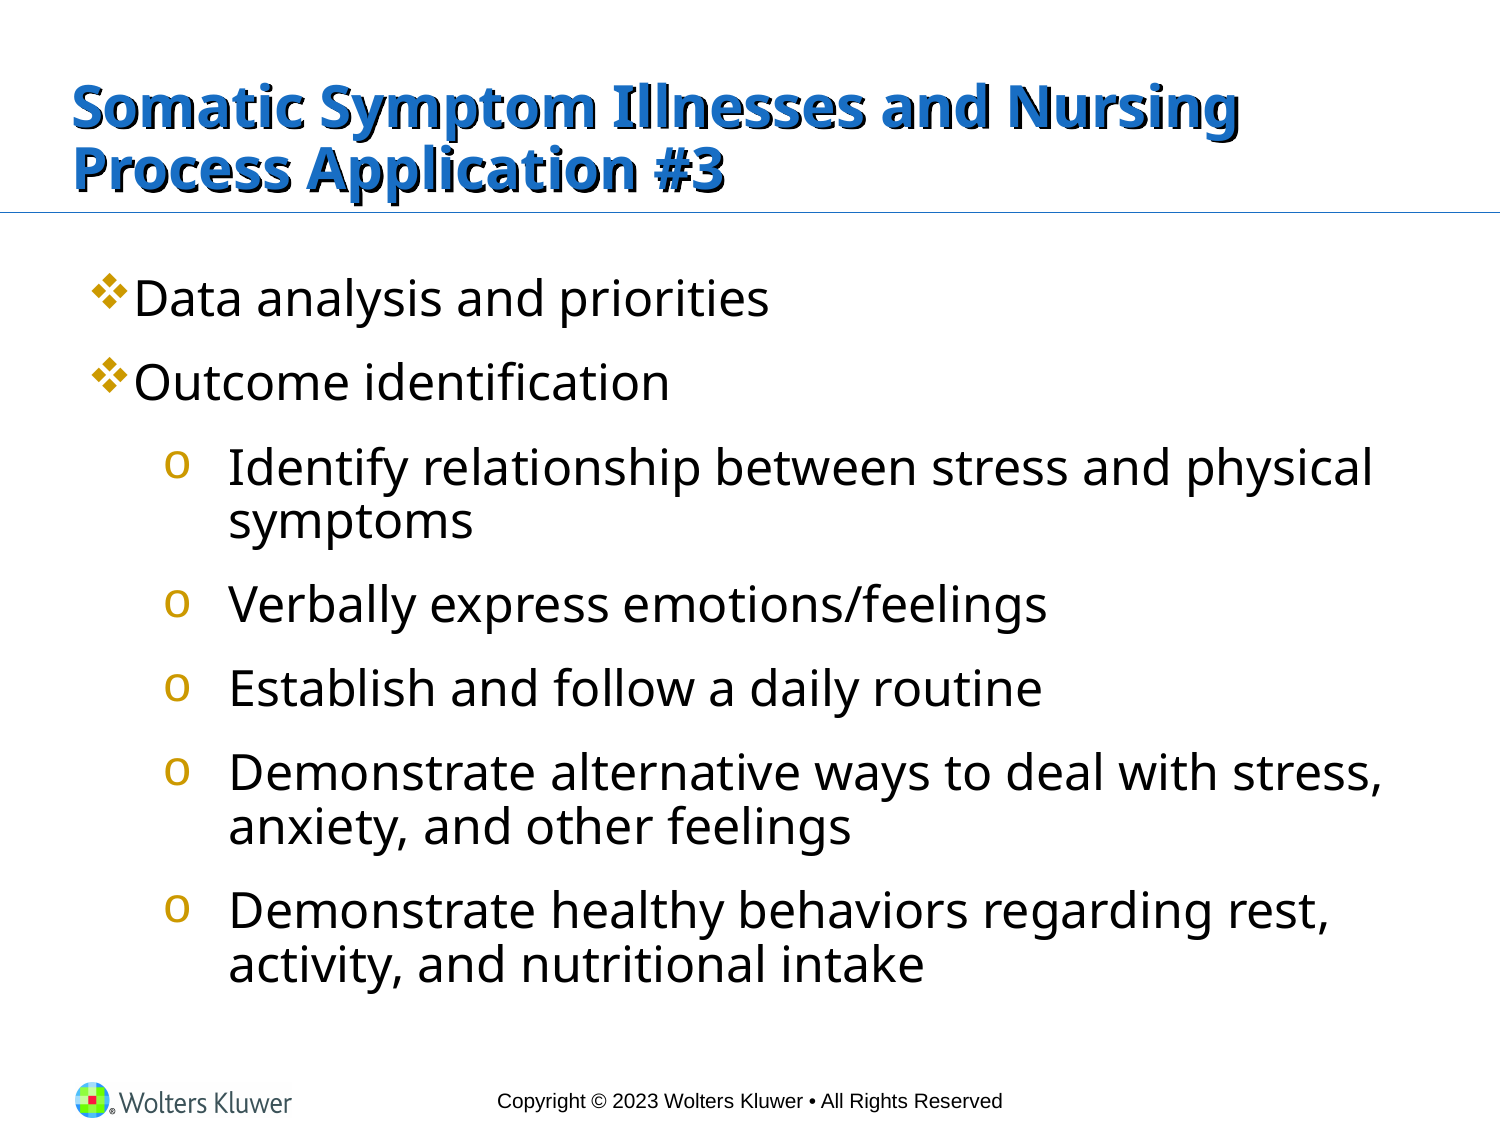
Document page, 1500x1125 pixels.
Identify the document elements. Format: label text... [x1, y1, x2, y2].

title Somatic Symptom Illnesses and Nursing Process Application #3 [71, 138, 1470, 203]
picture [75, 1082, 292, 1118]
list Data analysis and priorities Outcome identification Identify relationship between stress and physical symptoms Verbally express emotions/feelings Establish and follow a daily routine Demonstrate alternative ways to deal with stress, anxiety, and other feelings Demonstrate healthy behaviors regarding rest, activity, and nutritional intake [72, 266, 1486, 871]
